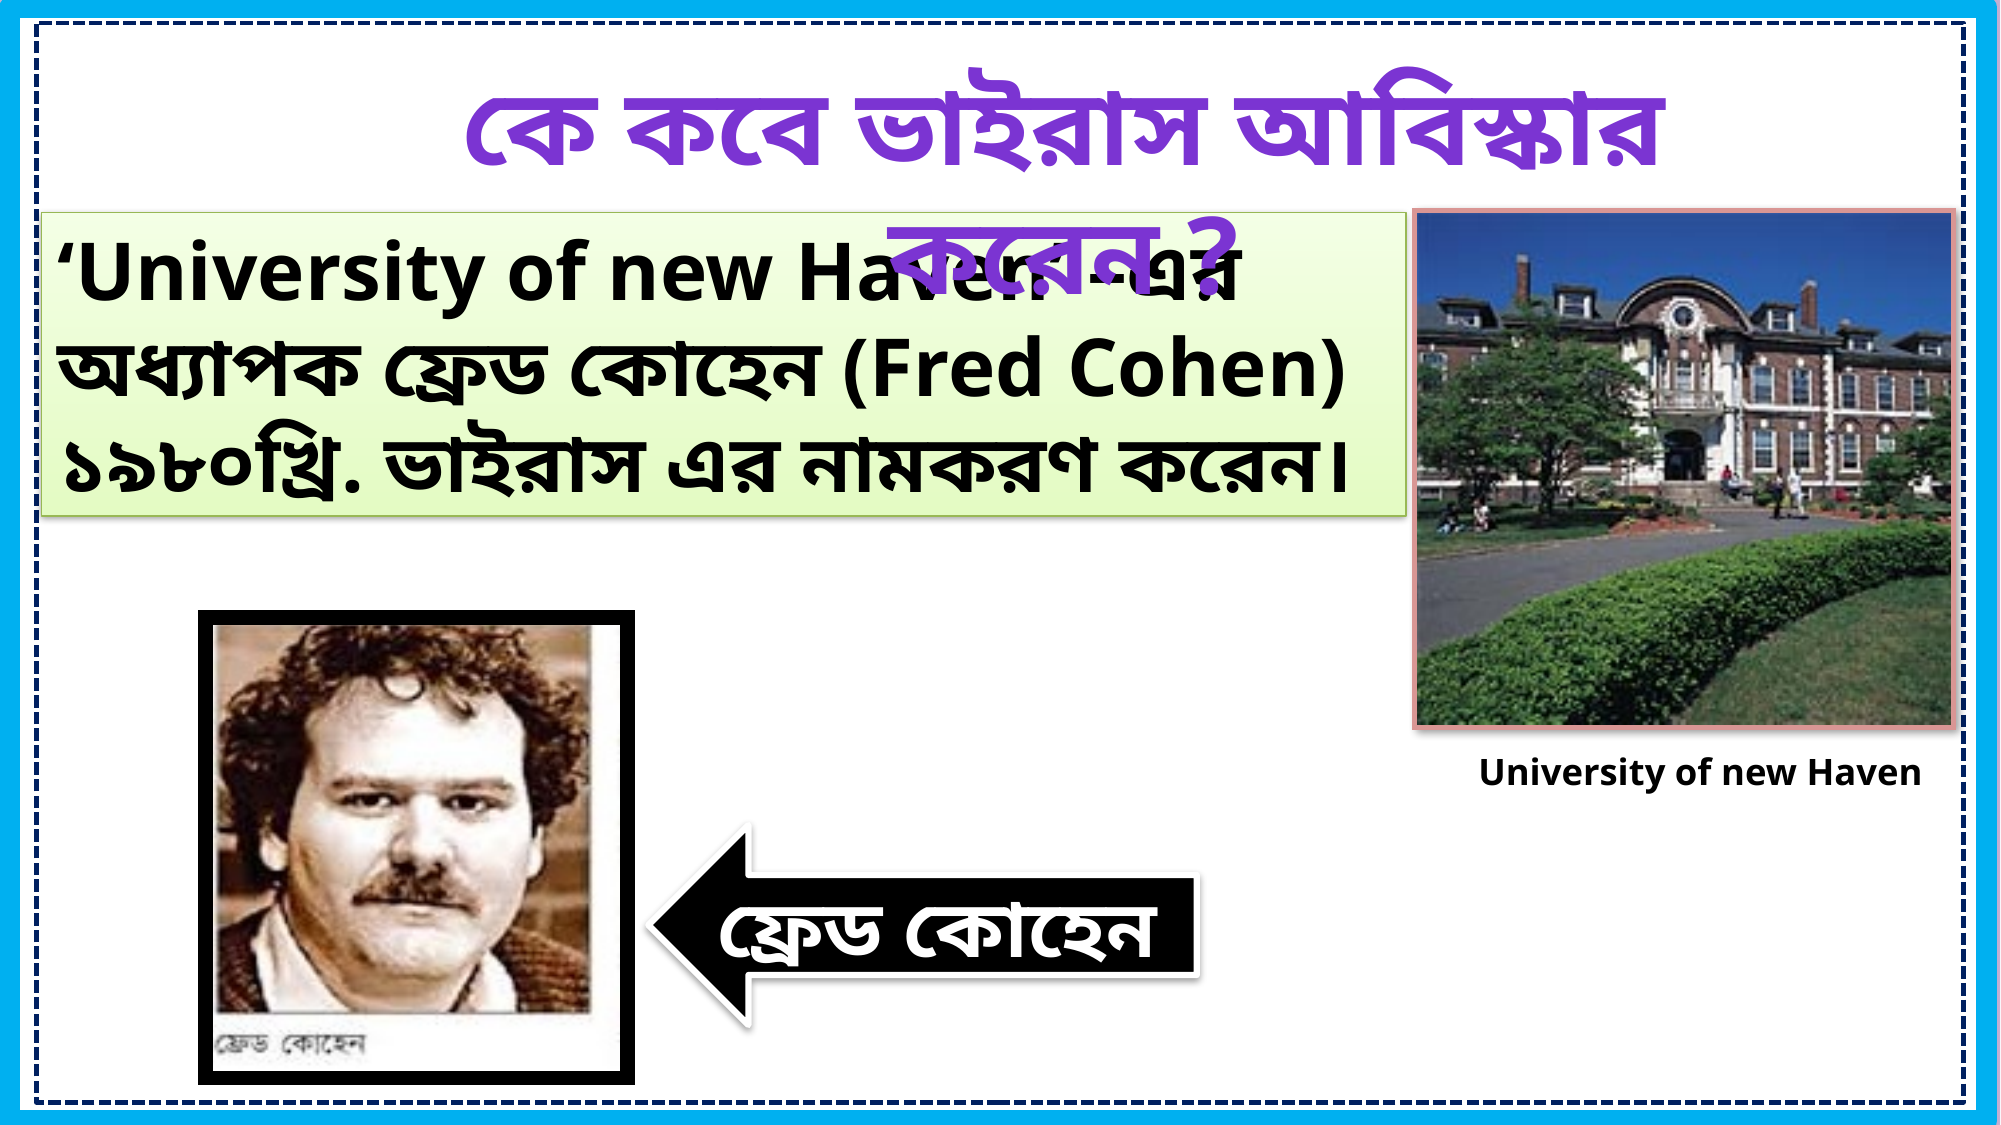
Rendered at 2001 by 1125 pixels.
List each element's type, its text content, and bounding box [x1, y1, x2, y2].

text_box ফ্রেড কোহেন [645, 822, 1200, 1028]
text_box University of new Haven [1462, 740, 1997, 801]
text_box কে কবে ভাইরাস আবিস্কার করেন ? [324, 49, 1802, 325]
text_box ‘University of new Haven’ –এর অধ্যাপক ফ্রেড কোহেন (Fred Cohen) ১৯৮০খ্রি. ভাইরাস এর নামকরণ করেন। [41, 212, 1407, 517]
picture [212, 624, 621, 1071]
picture [1416, 212, 1952, 726]
